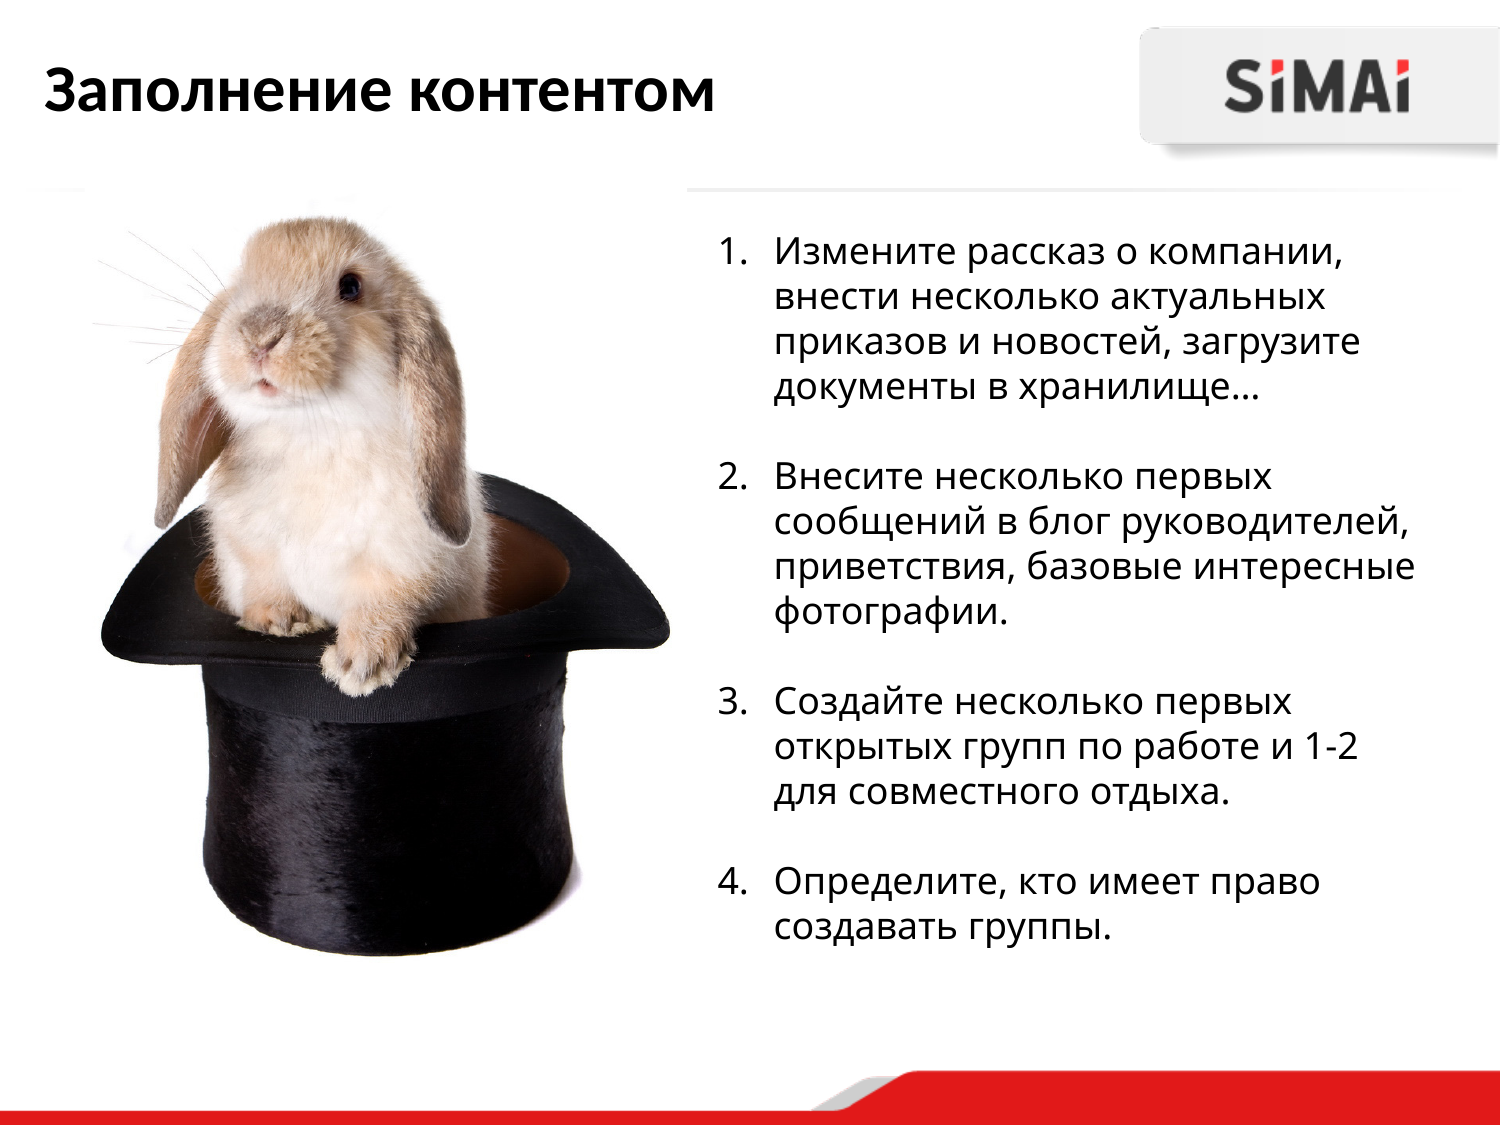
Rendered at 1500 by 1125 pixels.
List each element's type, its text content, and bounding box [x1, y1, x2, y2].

picture [19, 186, 1483, 987]
picture [0, 1050, 1500, 1125]
text_box Заполнение контентом [29, 3, 1014, 167]
picture [1139, 22, 1500, 173]
text_box Измените рассказ о компании, внести несколько актуальных приказов и новостей, загрузите документы в хранилище… Внесите несколько первых сообщений в блог руководителей, приветствия, базовые интересные фотографии. Создайте несколько первых открытых групп по работе и 1-2 для совместного отдыха. Определите, кто имеет право создавать группы. [702, 219, 1436, 955]
